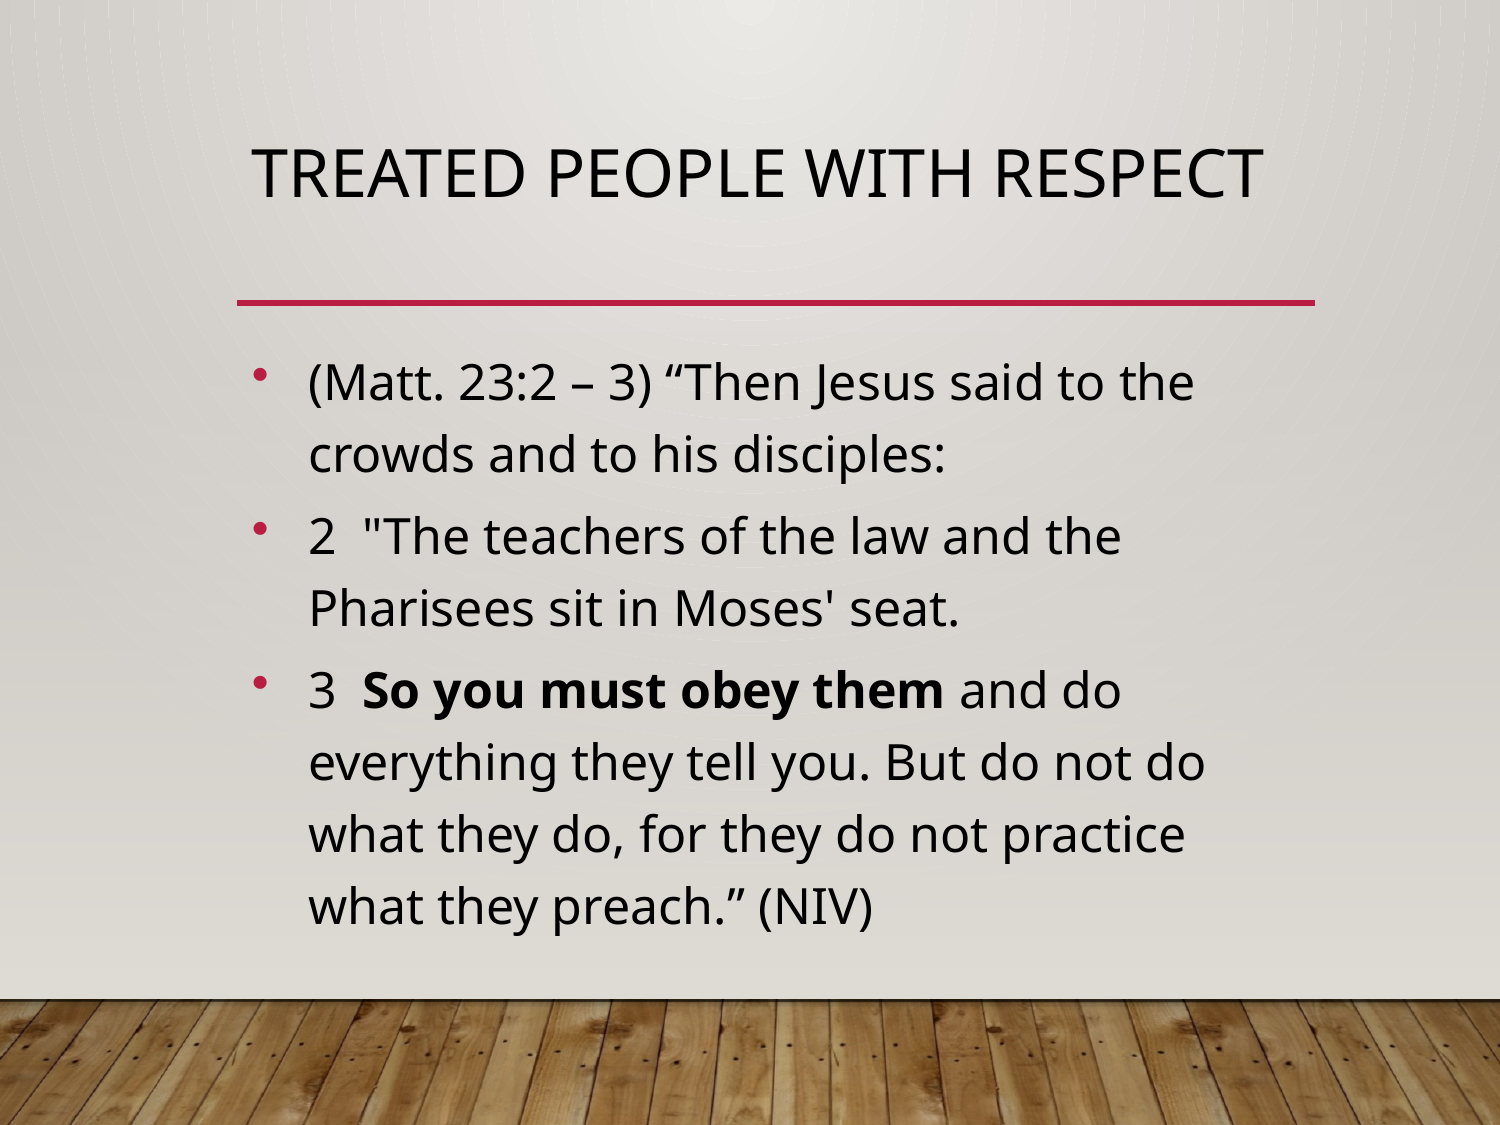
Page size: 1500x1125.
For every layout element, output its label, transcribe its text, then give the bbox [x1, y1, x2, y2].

picture [0, 999, 1500, 1125]
list (Matt. 23:2 – 3) “Then Jesus said to the crowds and to his disciples: 2 "The teachers of the law and the Pharisees sit in Moses' seat. 3 So you must obey them and do everything they tell you. But do not do what they do, for they do not practice what they preach.” (NIV) [236, 330, 1315, 897]
title Treated People with Respect [236, 131, 1315, 305]
